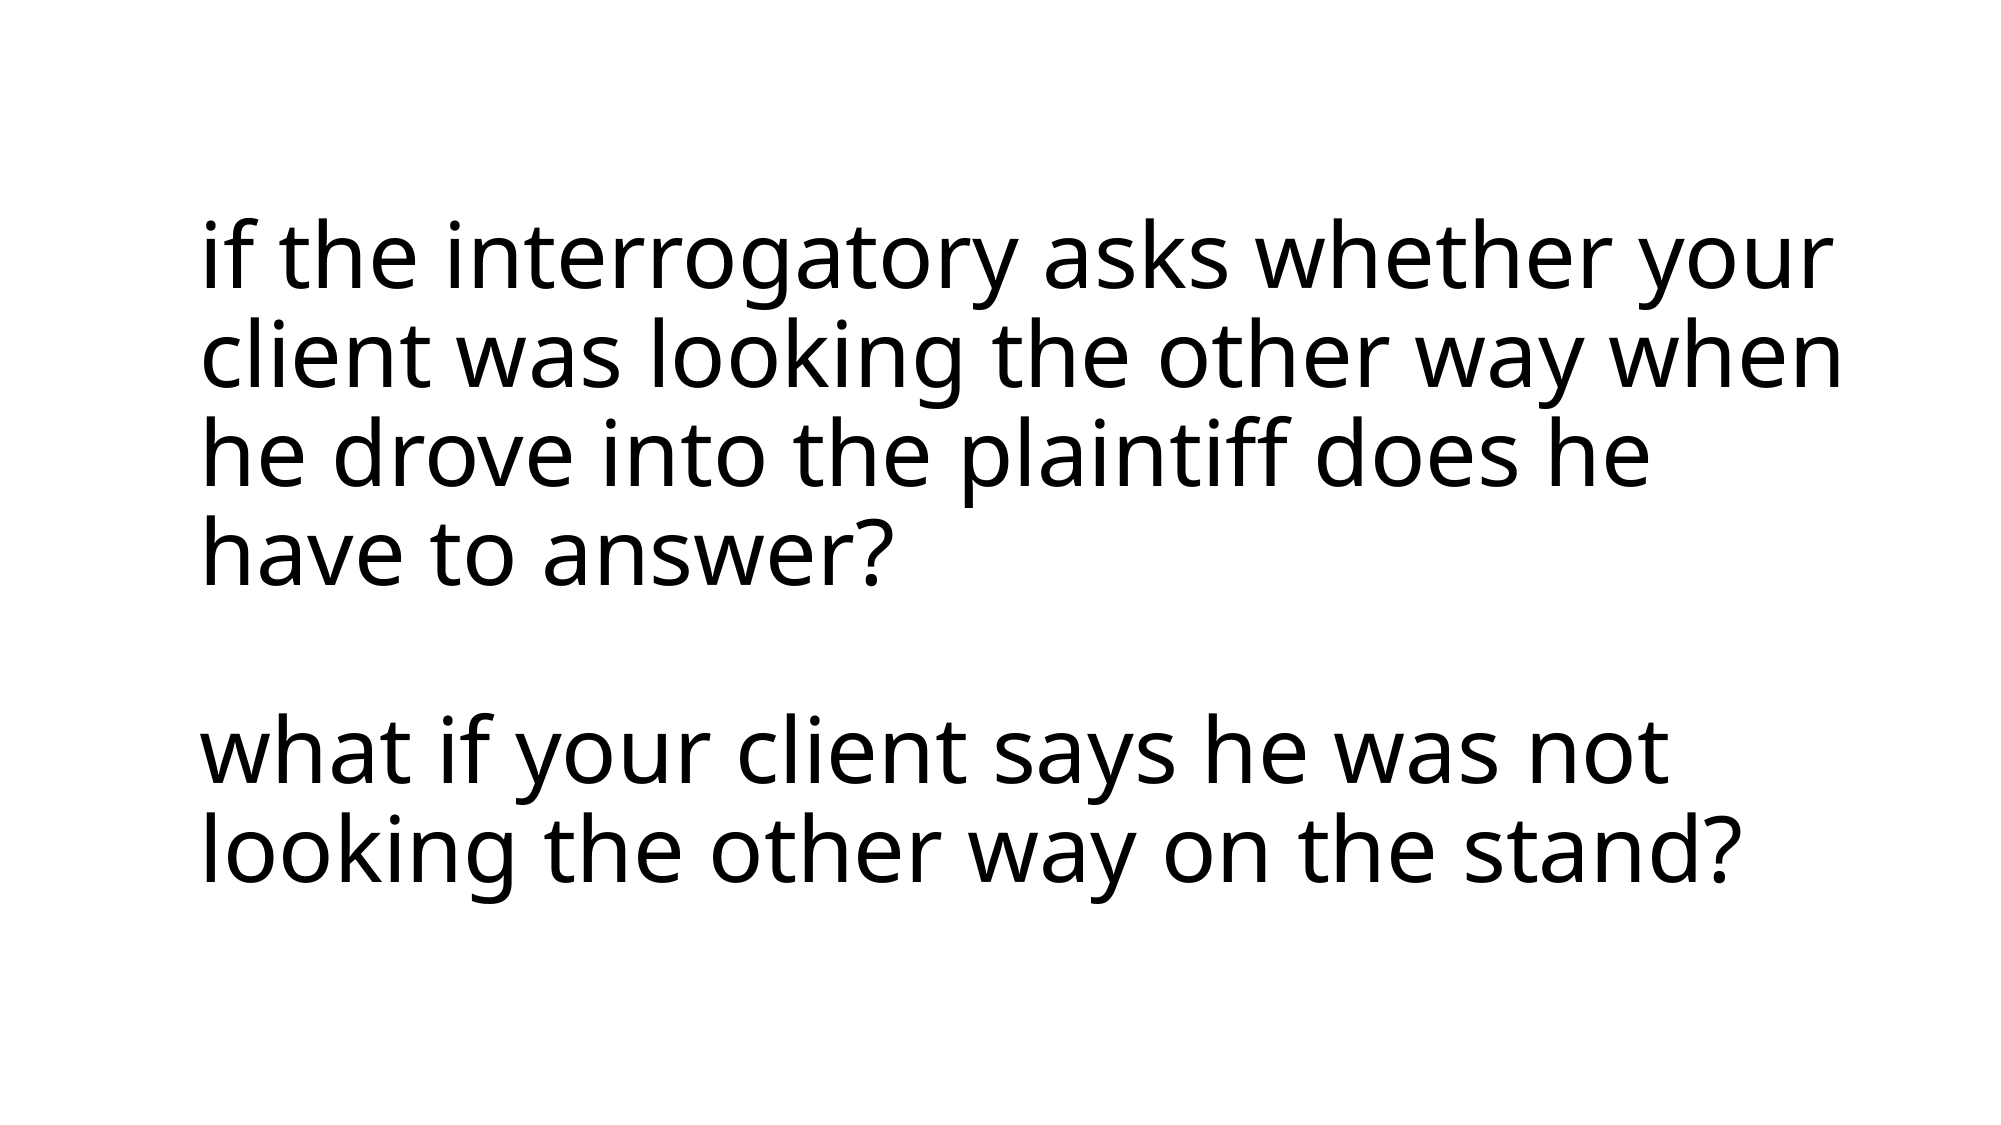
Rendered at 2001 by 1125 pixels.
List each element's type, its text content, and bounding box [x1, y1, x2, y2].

title if the interrogatory asks whether your client was looking the other way when he drove into the plaintiff does he have to answer? what if your client says he was not looking the other way on the stand? [184, 174, 1894, 938]
